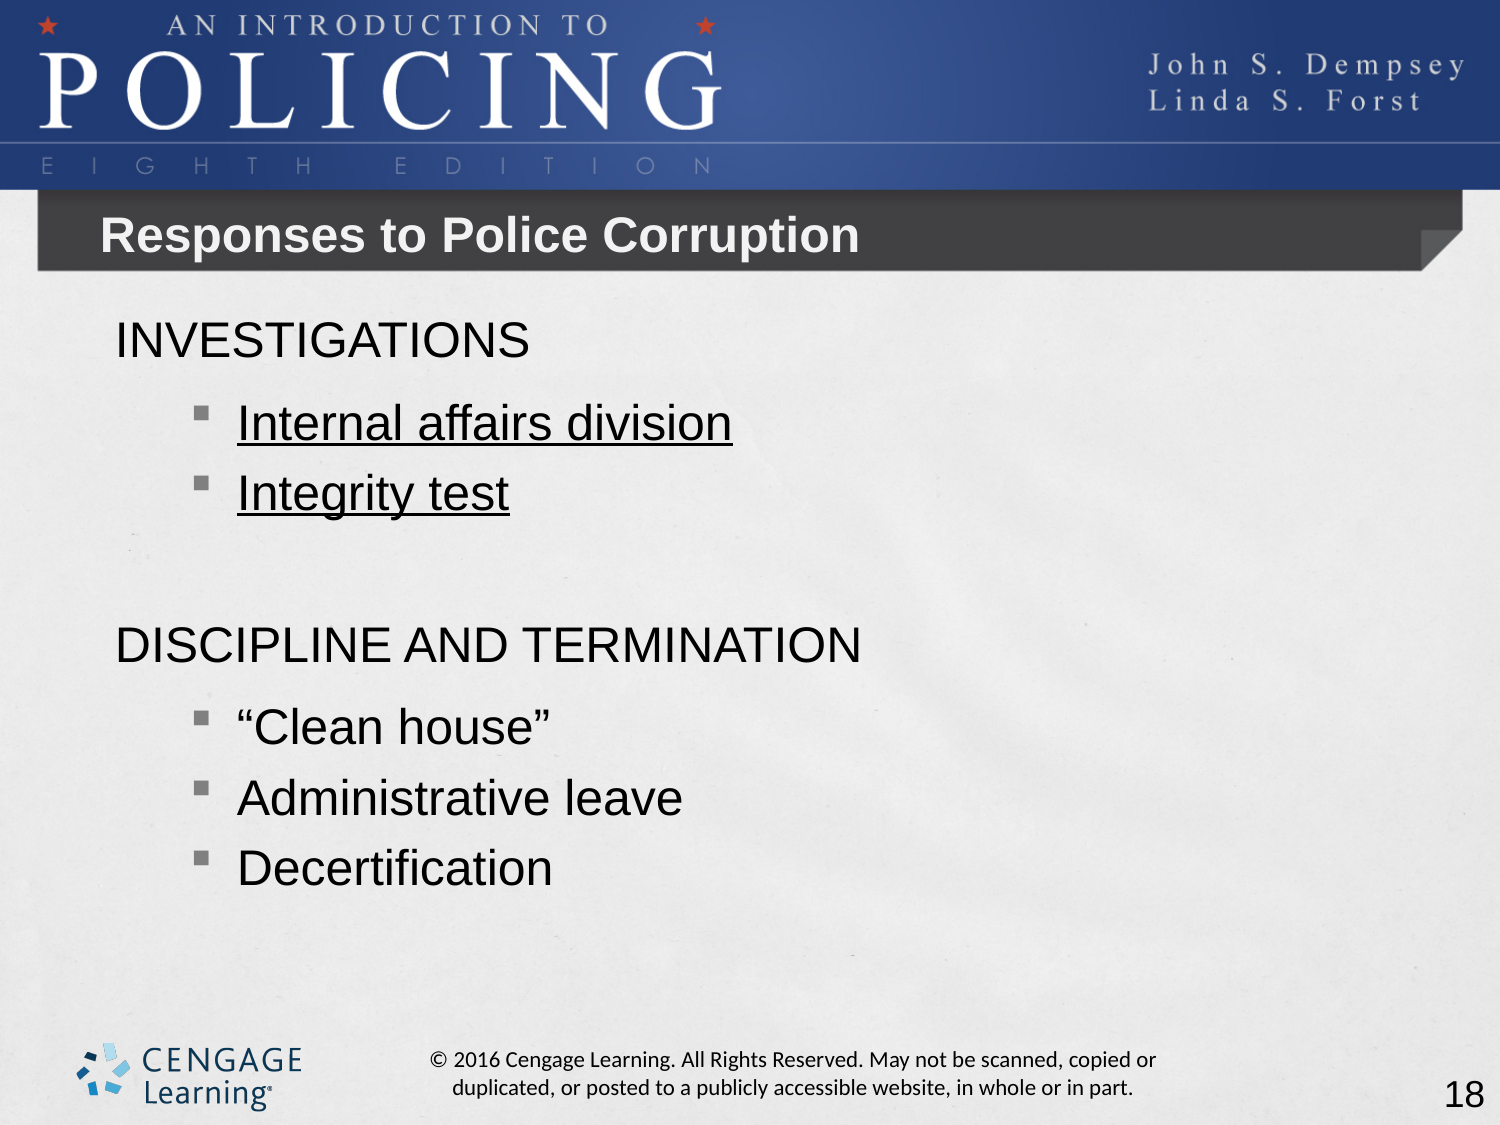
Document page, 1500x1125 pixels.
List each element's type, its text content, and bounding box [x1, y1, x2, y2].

title Responses to Police Corruption [99, 194, 1401, 263]
slide_number 18 [1350, 1062, 1500, 1125]
picture [0, 0, 1500, 1125]
list INVESTIGATIONS Internal affairs division Integrity test DISCIPLINE AND TERMINATION “Clean house” Administrative leave Decertification [99, 299, 1476, 1026]
